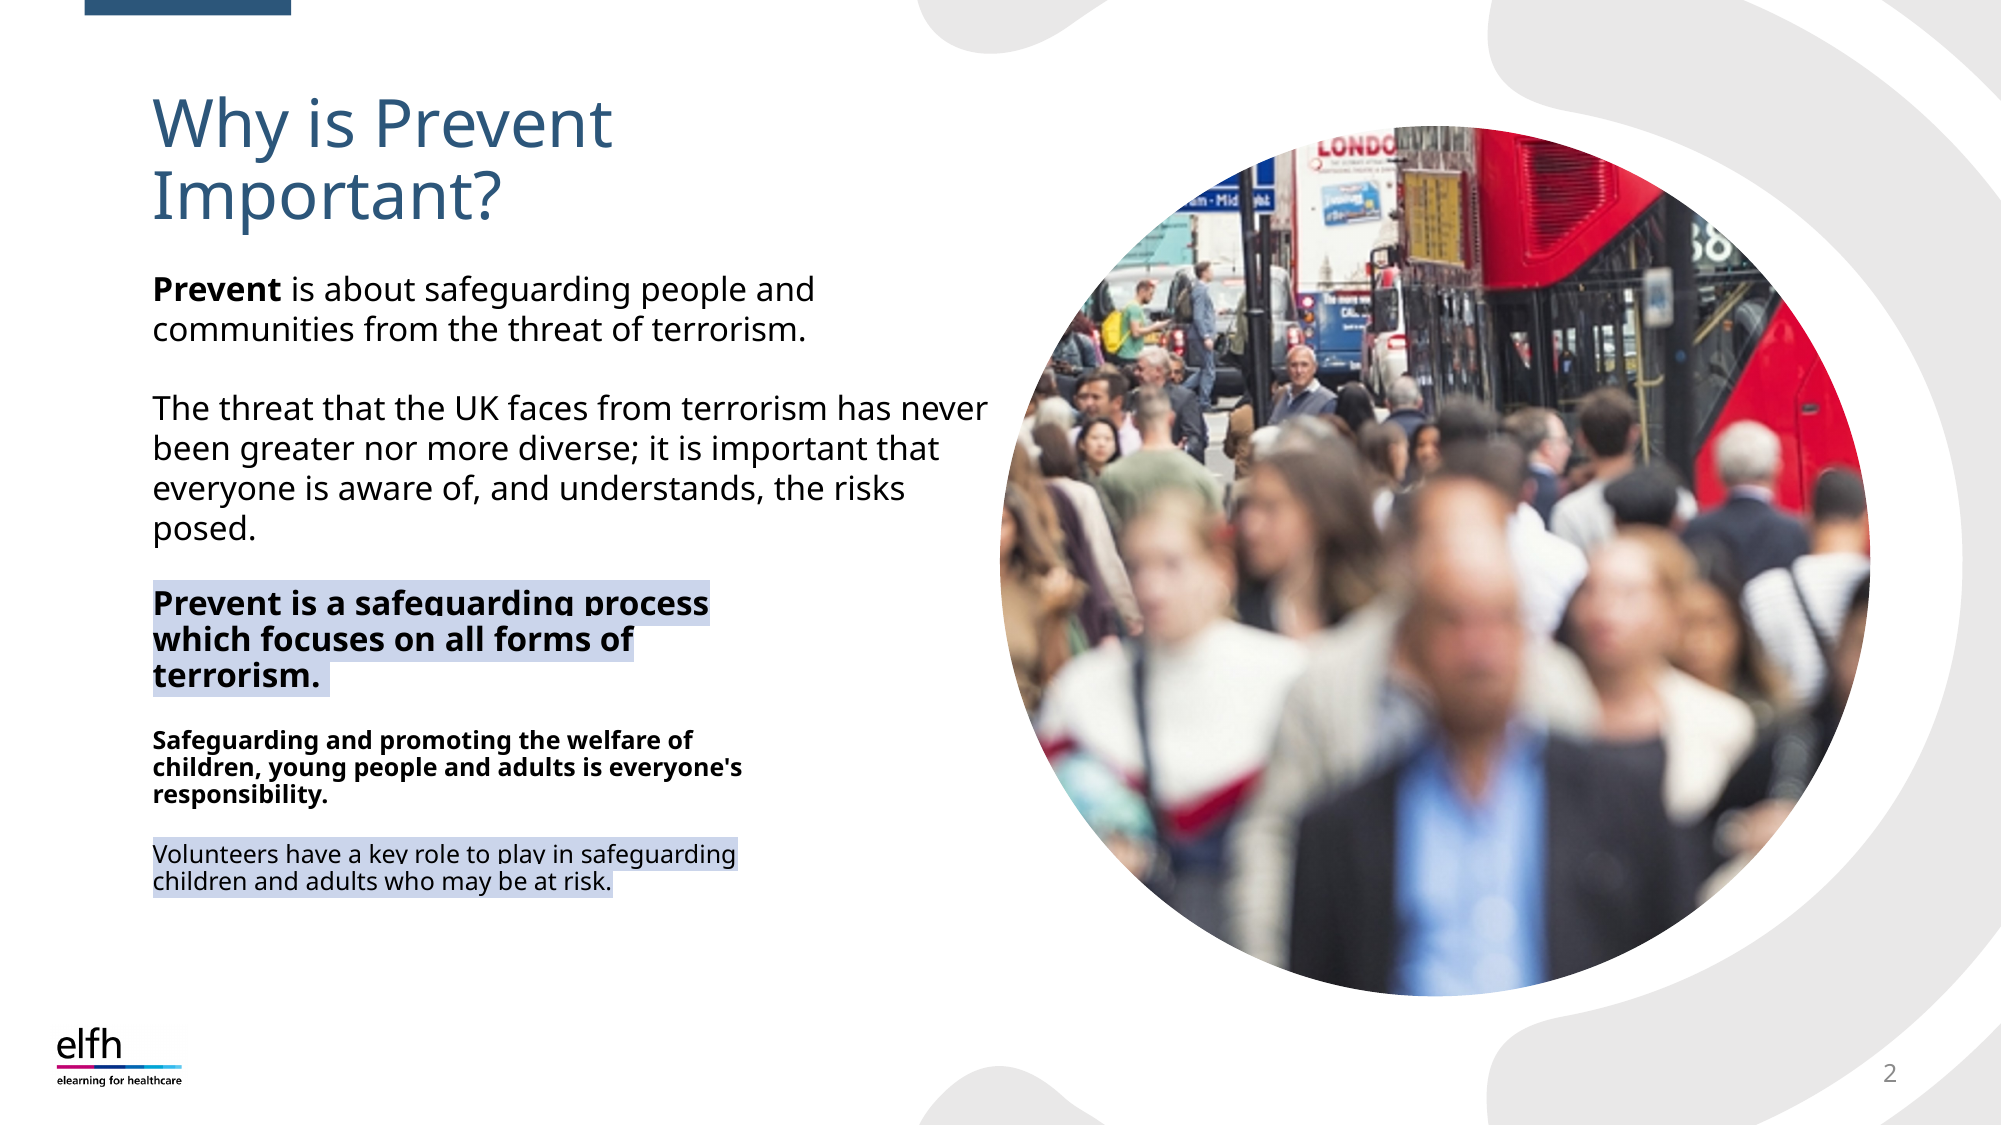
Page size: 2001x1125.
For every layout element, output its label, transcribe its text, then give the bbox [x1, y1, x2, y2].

text_box Prevent is about safeguarding people and communities from the threat of terrorism. The threat that the UK faces from terrorism has never been greater nor more diverse; it is important that everyone is aware of, and understands, the risks posed. [137, 190, 999, 555]
slide_number 2 [1864, 1059, 1913, 1090]
picture [50, 1024, 137, 1090]
list Prevent is a safeguarding process which focuses on all forms of terrorism. Safeguarding and promoting the welfare of children, young people and adults is everyone's responsibility. Volunteers have a key role to play in safeguarding children and adults who may be at risk. [137, 579, 783, 1125]
picture [999, 125, 1871, 997]
